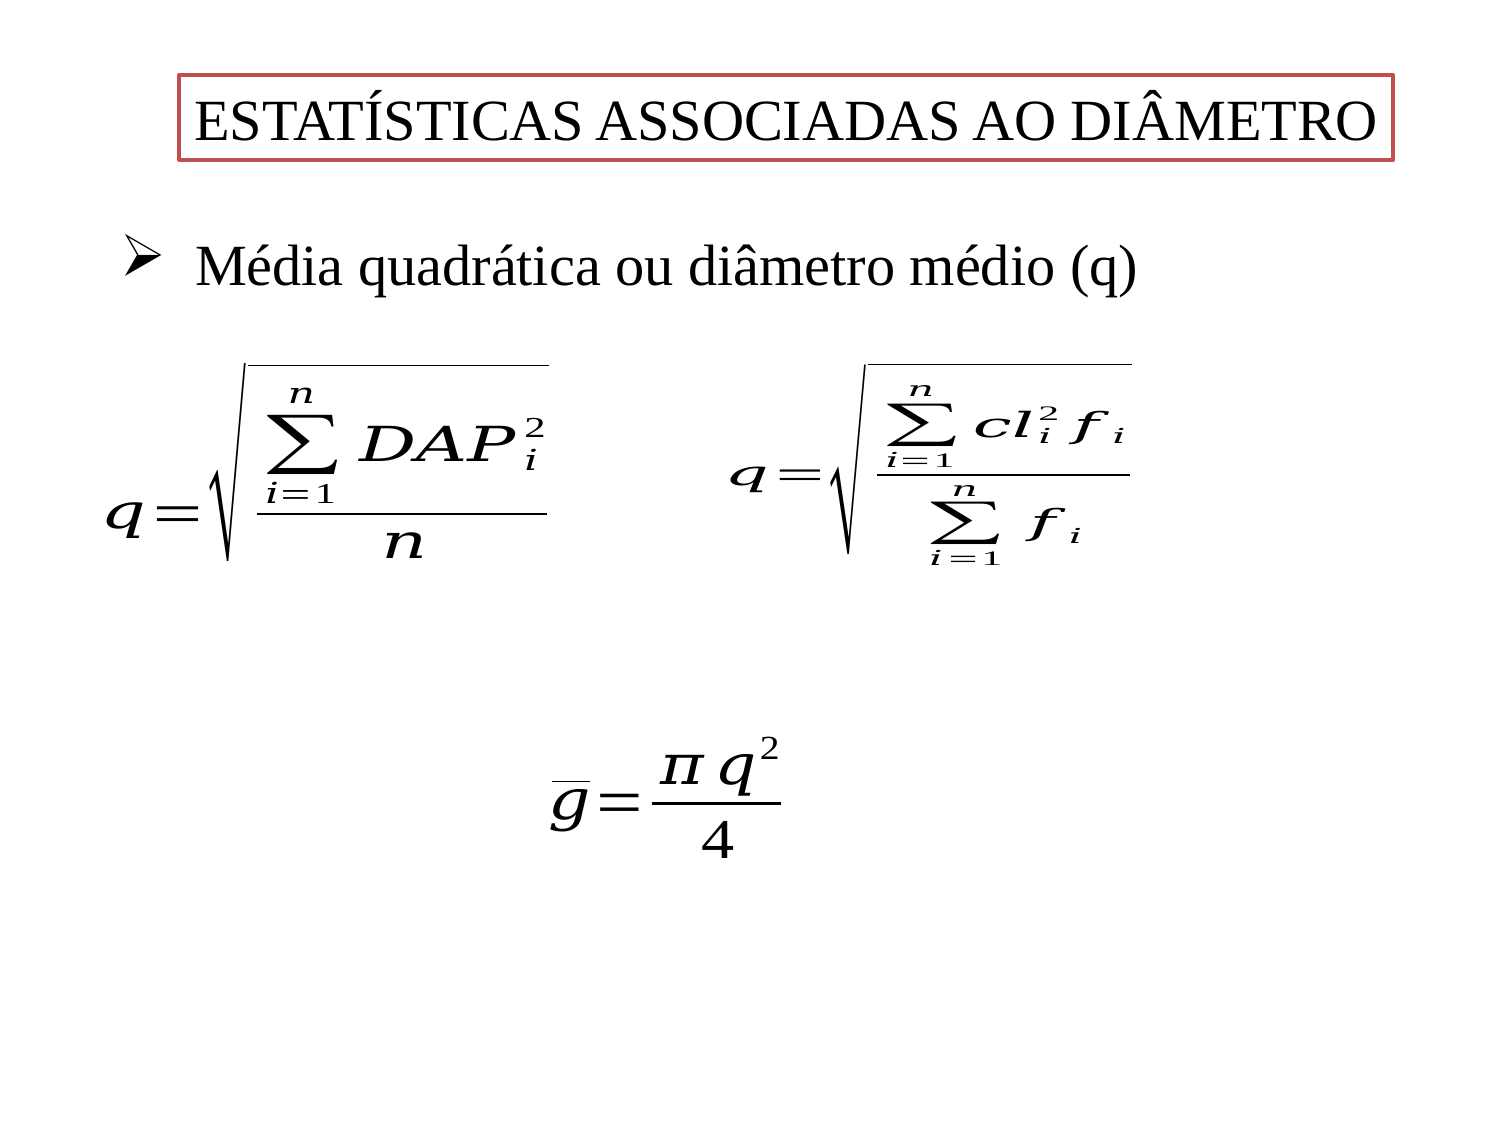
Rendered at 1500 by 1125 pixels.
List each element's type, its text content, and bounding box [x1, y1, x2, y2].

text_box ESTATÍSTICAS ASSOCIADAS AO DIÂMETRO [177, 73, 1395, 162]
text_box Média quadrática ou diâmetro médio (q) [105, 219, 1154, 305]
